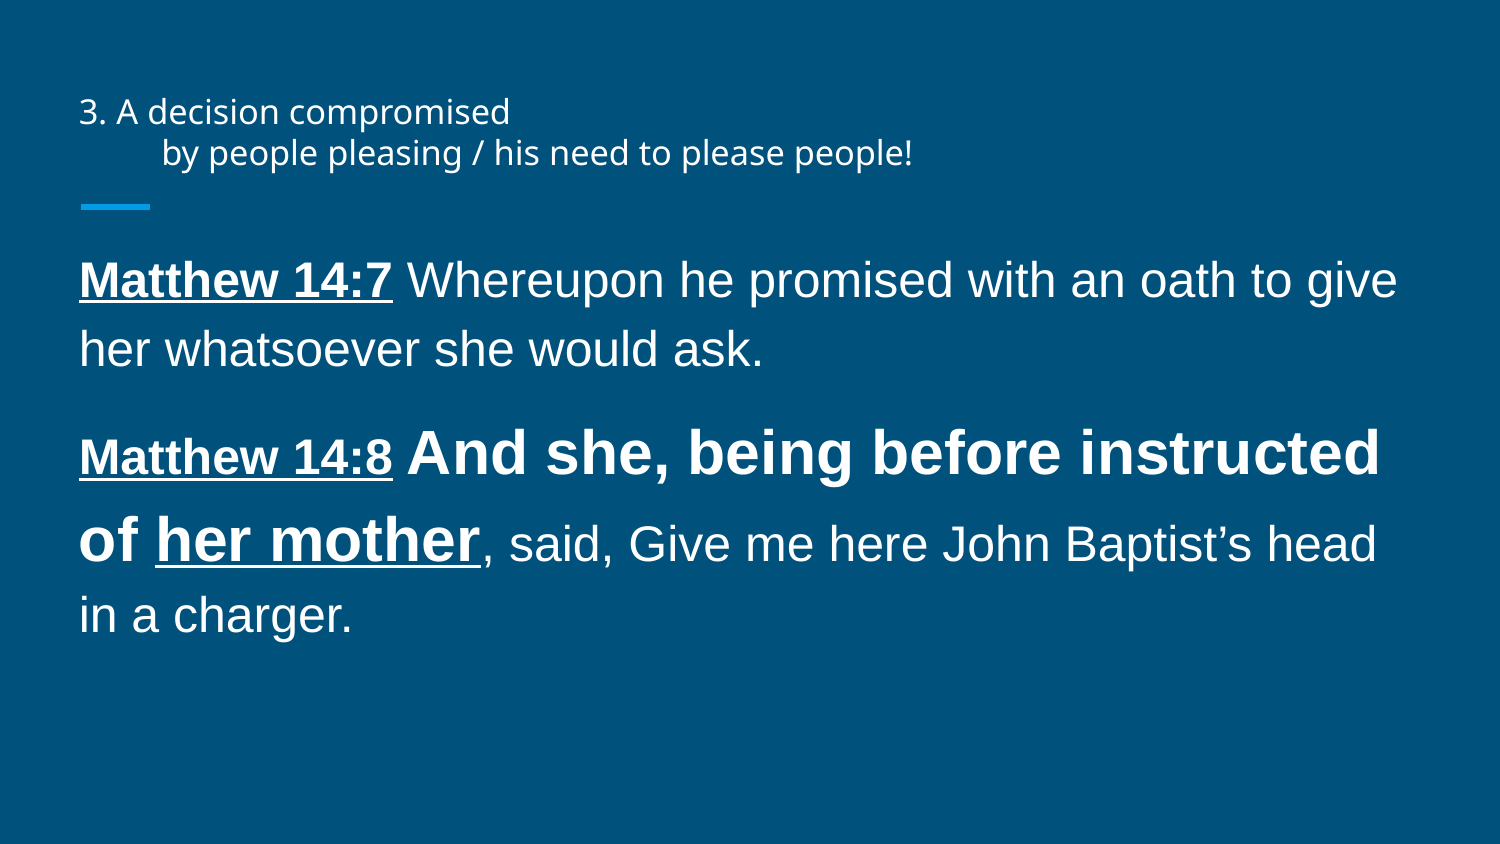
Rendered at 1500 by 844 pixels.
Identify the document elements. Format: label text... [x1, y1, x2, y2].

list Matthew 14:7 Whereupon he promised with an oath to give her whatsoever she would ask. Matthew 14:8 And she, being before instructed of her mother, said, Give me here John Baptist’s head in a charger. [63, 223, 1437, 844]
title 3. A decision compromised by people pleasing / his need to please people! [63, 75, 1500, 188]
